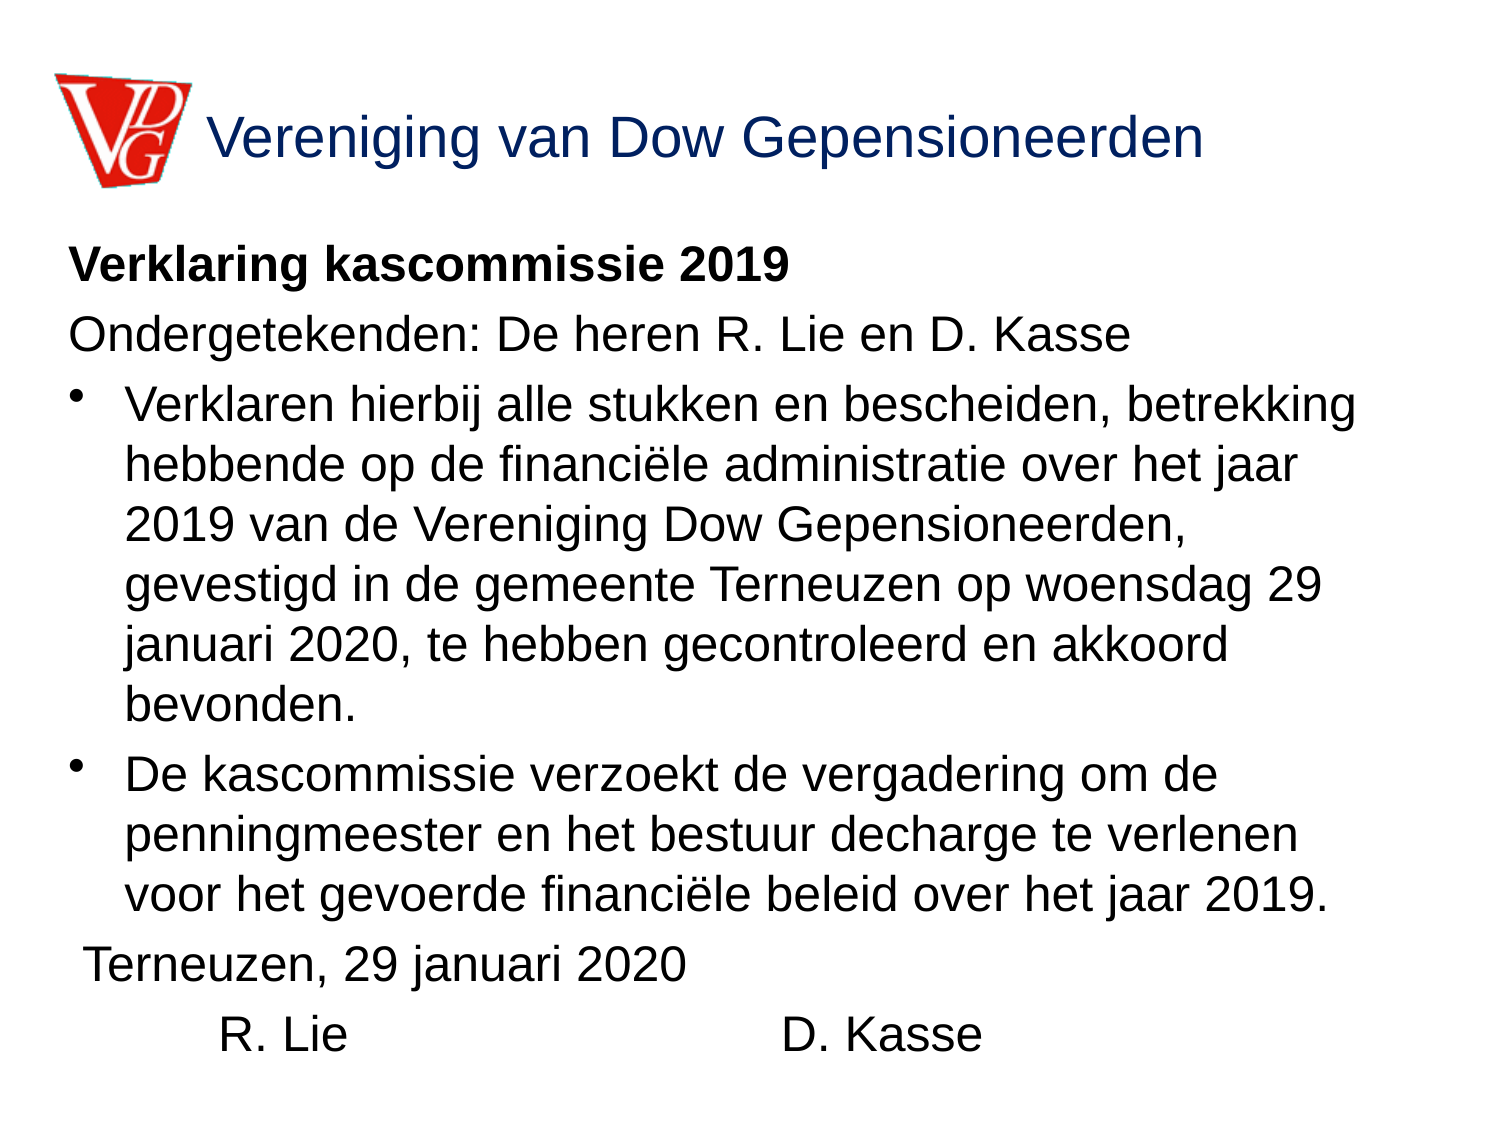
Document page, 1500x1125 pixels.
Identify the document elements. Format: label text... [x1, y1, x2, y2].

picture [53, 72, 194, 190]
list Verklaring kascommissie 2019 Ondergetekenden: De heren R. Lie en D. Kasse Verklaren hierbij alle stukken en bescheiden, betrekking hebbende op de financiële administratie over het jaar 2019 van de Vereniging Dow Gepensioneerden, gevestigd in de gemeente Terneuzen op woensdag 29 januari 2020, te hebben gecontroleerd en akkoord bevonden. De kascommissie verzoekt de vergadering om de penningmeester en het bestuur decharge te verlenen voor het gevoerde financiële beleid over het jaar 2019. Terneuzen, 29 januari 2020 R. Lie D. Kasse [53, 224, 1404, 844]
text_box Vereniging van Dow Gepensioneerden [41, 36, 1392, 225]
